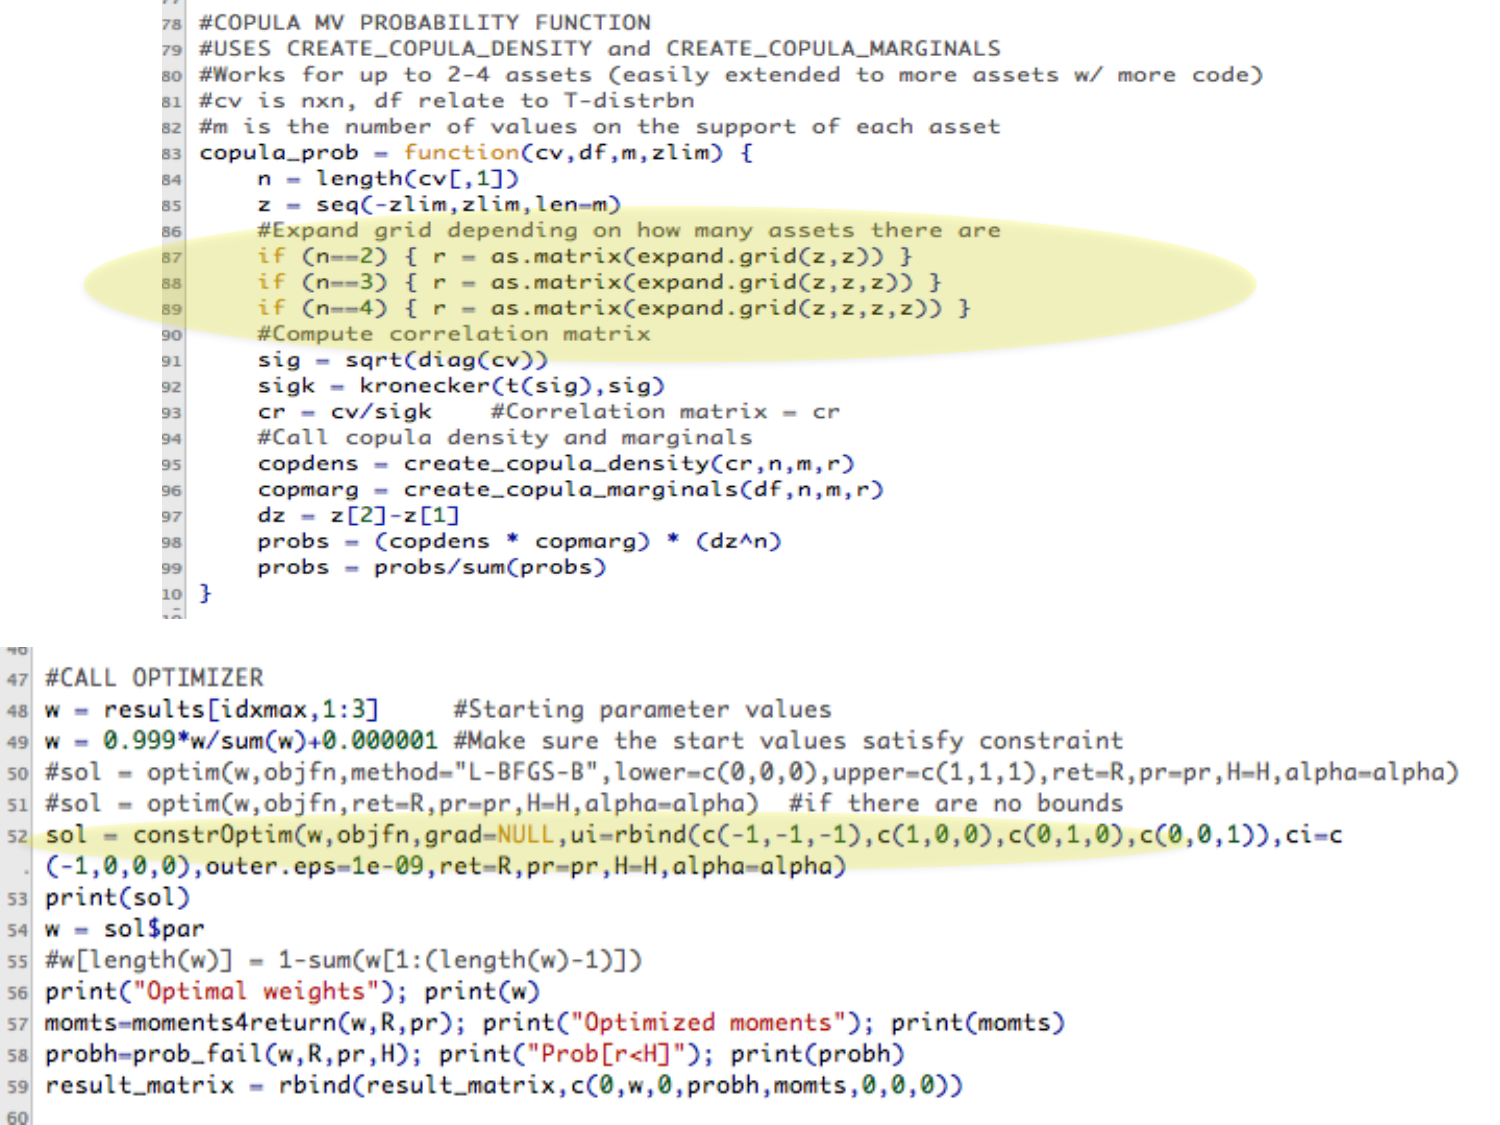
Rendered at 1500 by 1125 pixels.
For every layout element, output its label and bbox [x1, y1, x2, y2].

text_box [82, 245, 156, 323]
picture [0, 647, 1494, 1125]
picture [162, 0, 1288, 619]
